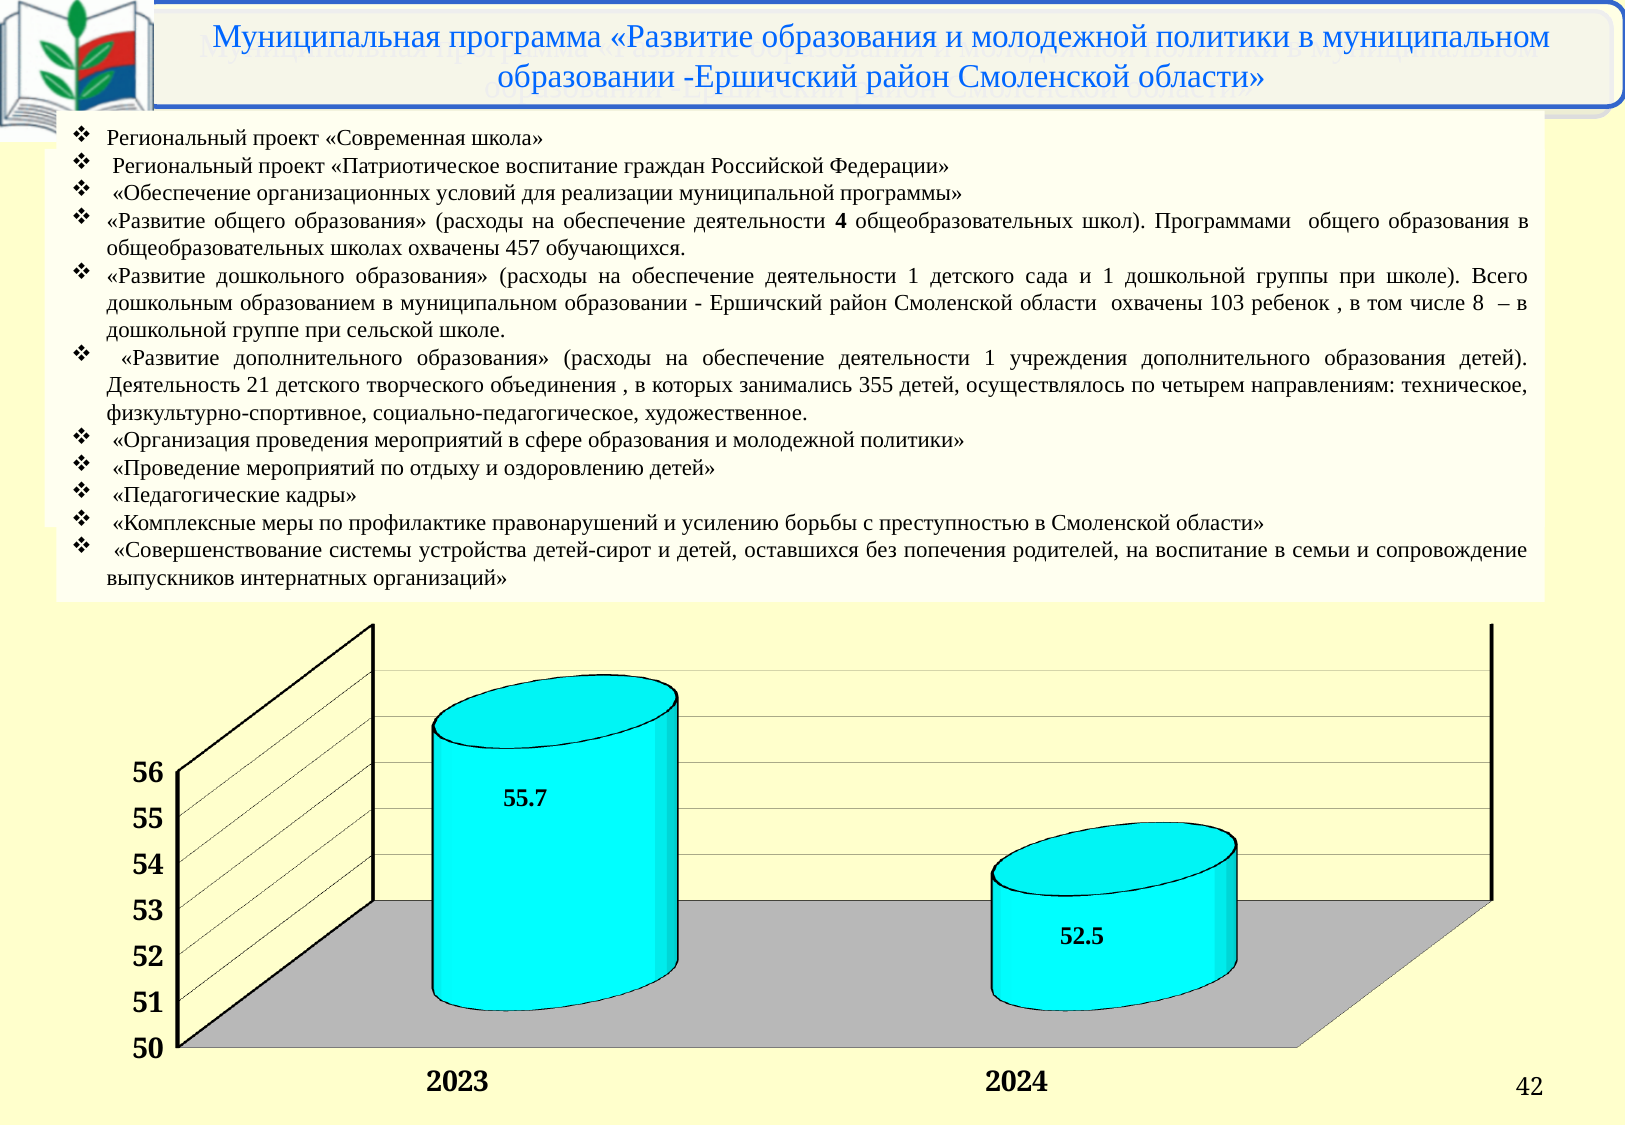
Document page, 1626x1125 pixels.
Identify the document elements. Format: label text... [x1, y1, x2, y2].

text_box Региональный проект «Современная школа» Региональный проект «Патриотическое воспитание граждан Российской Федерации» «Обеспечение организационных условий для реализации муниципальной программы» «Развитие общего образования» (расходы на обеспечение деятельности 4 общеобразовательных школ). Программами общего образования в общеобразовательных школах охвачены 457 обучающихся. «Развитие дошкольного образования» (расходы на обеспечение деятельности 1 детского сада и 1 дошкольной группы при школе). Всего дошкольным образованием в муниципальном образовании - Ершичский район Смоленской области охвачены 103 ребенок , в том числе 8 – в дошкольной группе при сельской школе. «Развитие дополнительного образования» (расходы на обеспечение деятельности 1 учреждения дополнительного образования детей). Деятельность 21 детского творческого объединения , в которых занимались 355 детей, осуществлялось по четырем направлениям: техническое, физкультурно-спортивное, социально-педагогическое, художественное. «Организация проведения мероприятий в сфере образования и молодежной политики» «Проведение мероприятий по отдыху и оздоровлению детей» «Педагогические кадры» «Комплексные меры по профилактике правонарушений и усилению борьбы с преступностью в Смоленской области» «Совершенствование системы устройства детей-сирот и детей, оставшихся без попечения родителей, на воспитание в семьи и сопровождение выпускников интернатных организаций» [55, 110, 1546, 603]
chart [100, 547, 1514, 1117]
picture [0, 0, 154, 142]
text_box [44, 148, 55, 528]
text_box Муниципальная программа «Развитие образования и молодежной политики в муниципальном образовании -Ершичский район Смоленской области» [154, 1, 1625, 107]
slide_number 42 [1514, 1052, 1544, 1113]
